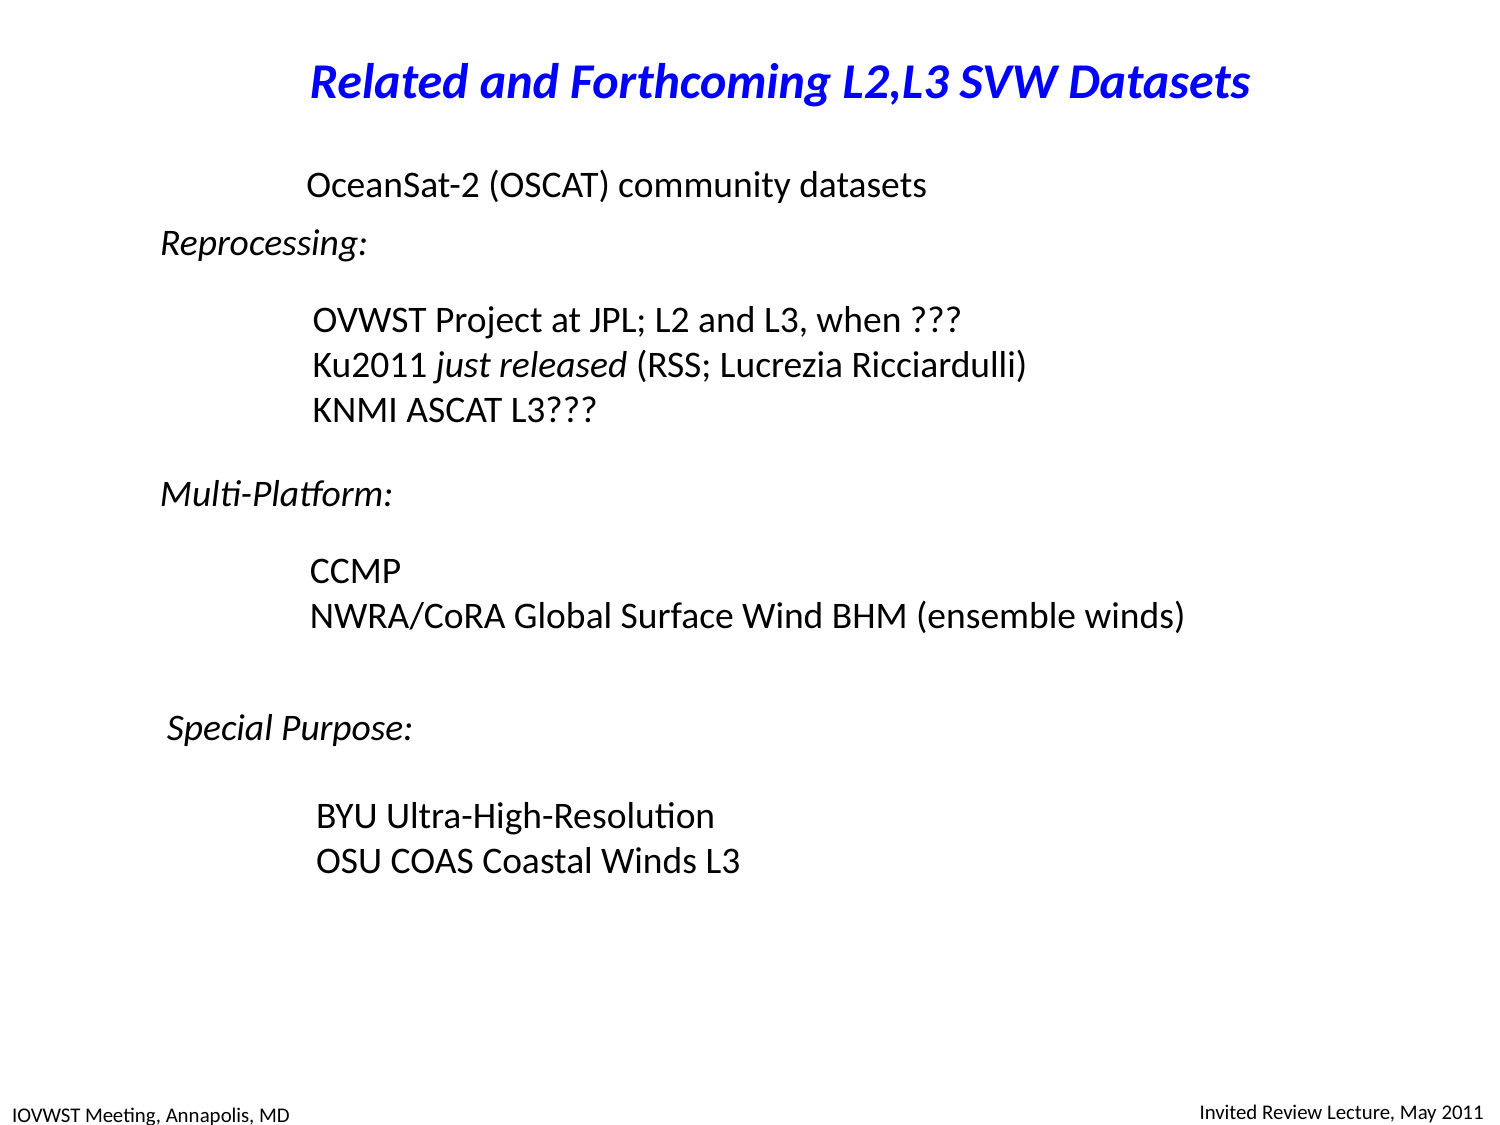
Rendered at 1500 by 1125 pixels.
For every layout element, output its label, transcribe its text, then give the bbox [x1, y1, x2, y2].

text_box Special Purpose: [152, 695, 429, 756]
text_box IOVWST Meeting, Annapolis, MD [0, 1093, 305, 1125]
text_box Related and Forthcoming L2,L3 SVW Datasets [295, 41, 1266, 116]
text_box BYU Ultra-High-Resolution OSU COAS Coastal Winds L3 [301, 783, 756, 889]
text_box OceanSat-2 (OSCAT) community datasets [291, 152, 943, 212]
text_box Reprocessing: [145, 210, 384, 271]
text_box Invited Review Lecture, May 2011 [1184, 1091, 1499, 1125]
text_box CCMP NWRA/CoRA Global Surface Wind BHM (ensemble winds) [295, 538, 1202, 644]
text_box OVWST Project at JPL; L2 and L3, when ??? Ku2011 just released (RSS; Lucrezia Ricciardulli) KNMI ASCAT L3??? [297, 287, 1043, 437]
text_box Multi-Platform: [145, 461, 409, 522]
